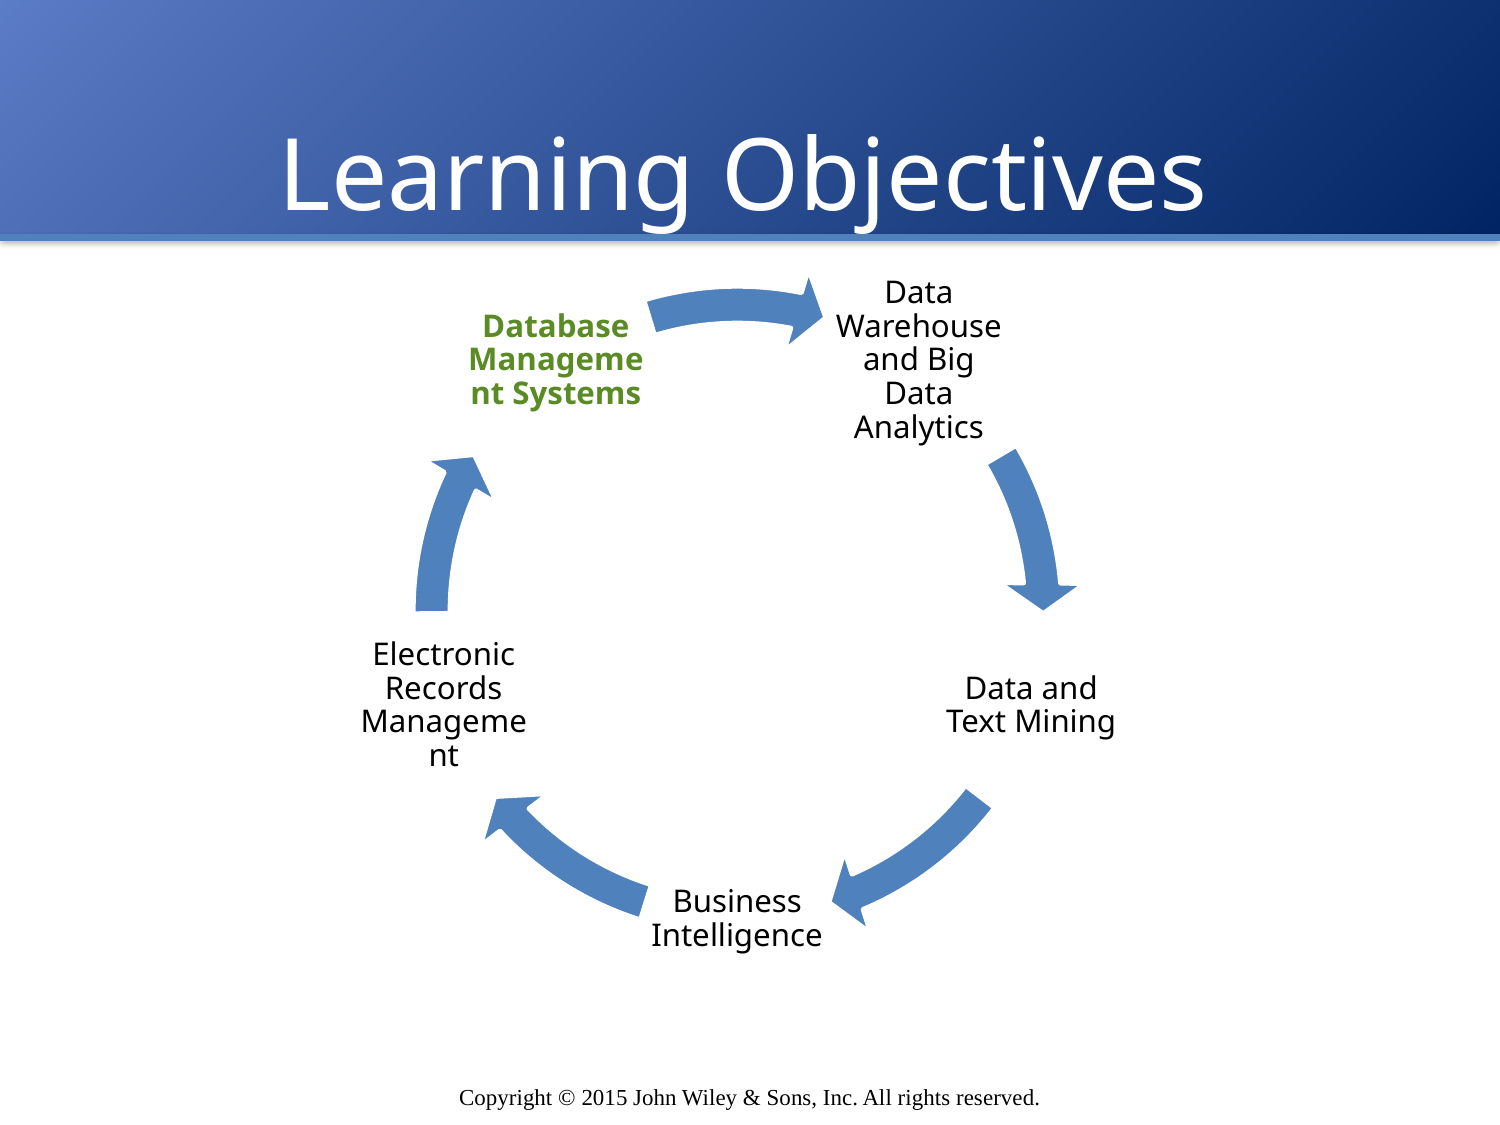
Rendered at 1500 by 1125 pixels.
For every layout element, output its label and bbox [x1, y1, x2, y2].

text_box [137, 262, 1338, 1013]
